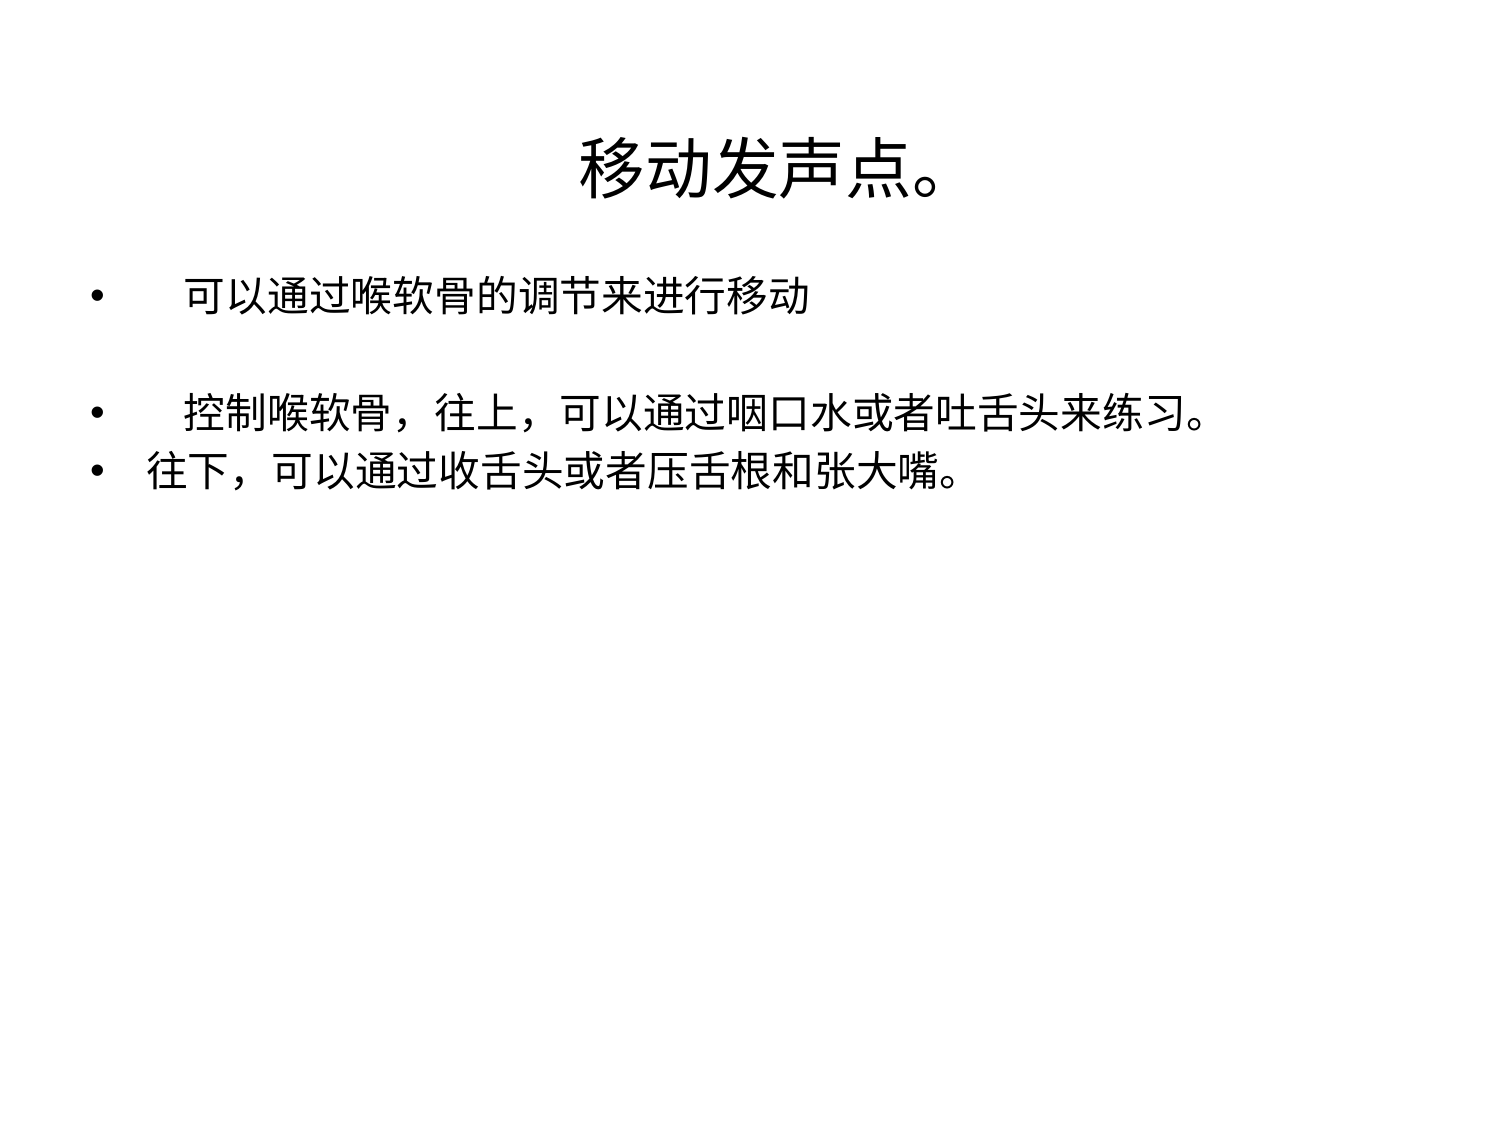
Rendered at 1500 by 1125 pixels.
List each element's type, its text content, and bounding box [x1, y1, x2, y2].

text_box [374, 312, 1125, 398]
title 移动发声点。 [75, 50, 1425, 238]
list 可以通过喉软骨的调节来进行移动 控制喉软骨，往上，可以通过咽口水或者吐舌头来练习。 往下，可以通过收舌头或者压舌根和张大嘴。 [75, 262, 1425, 1005]
